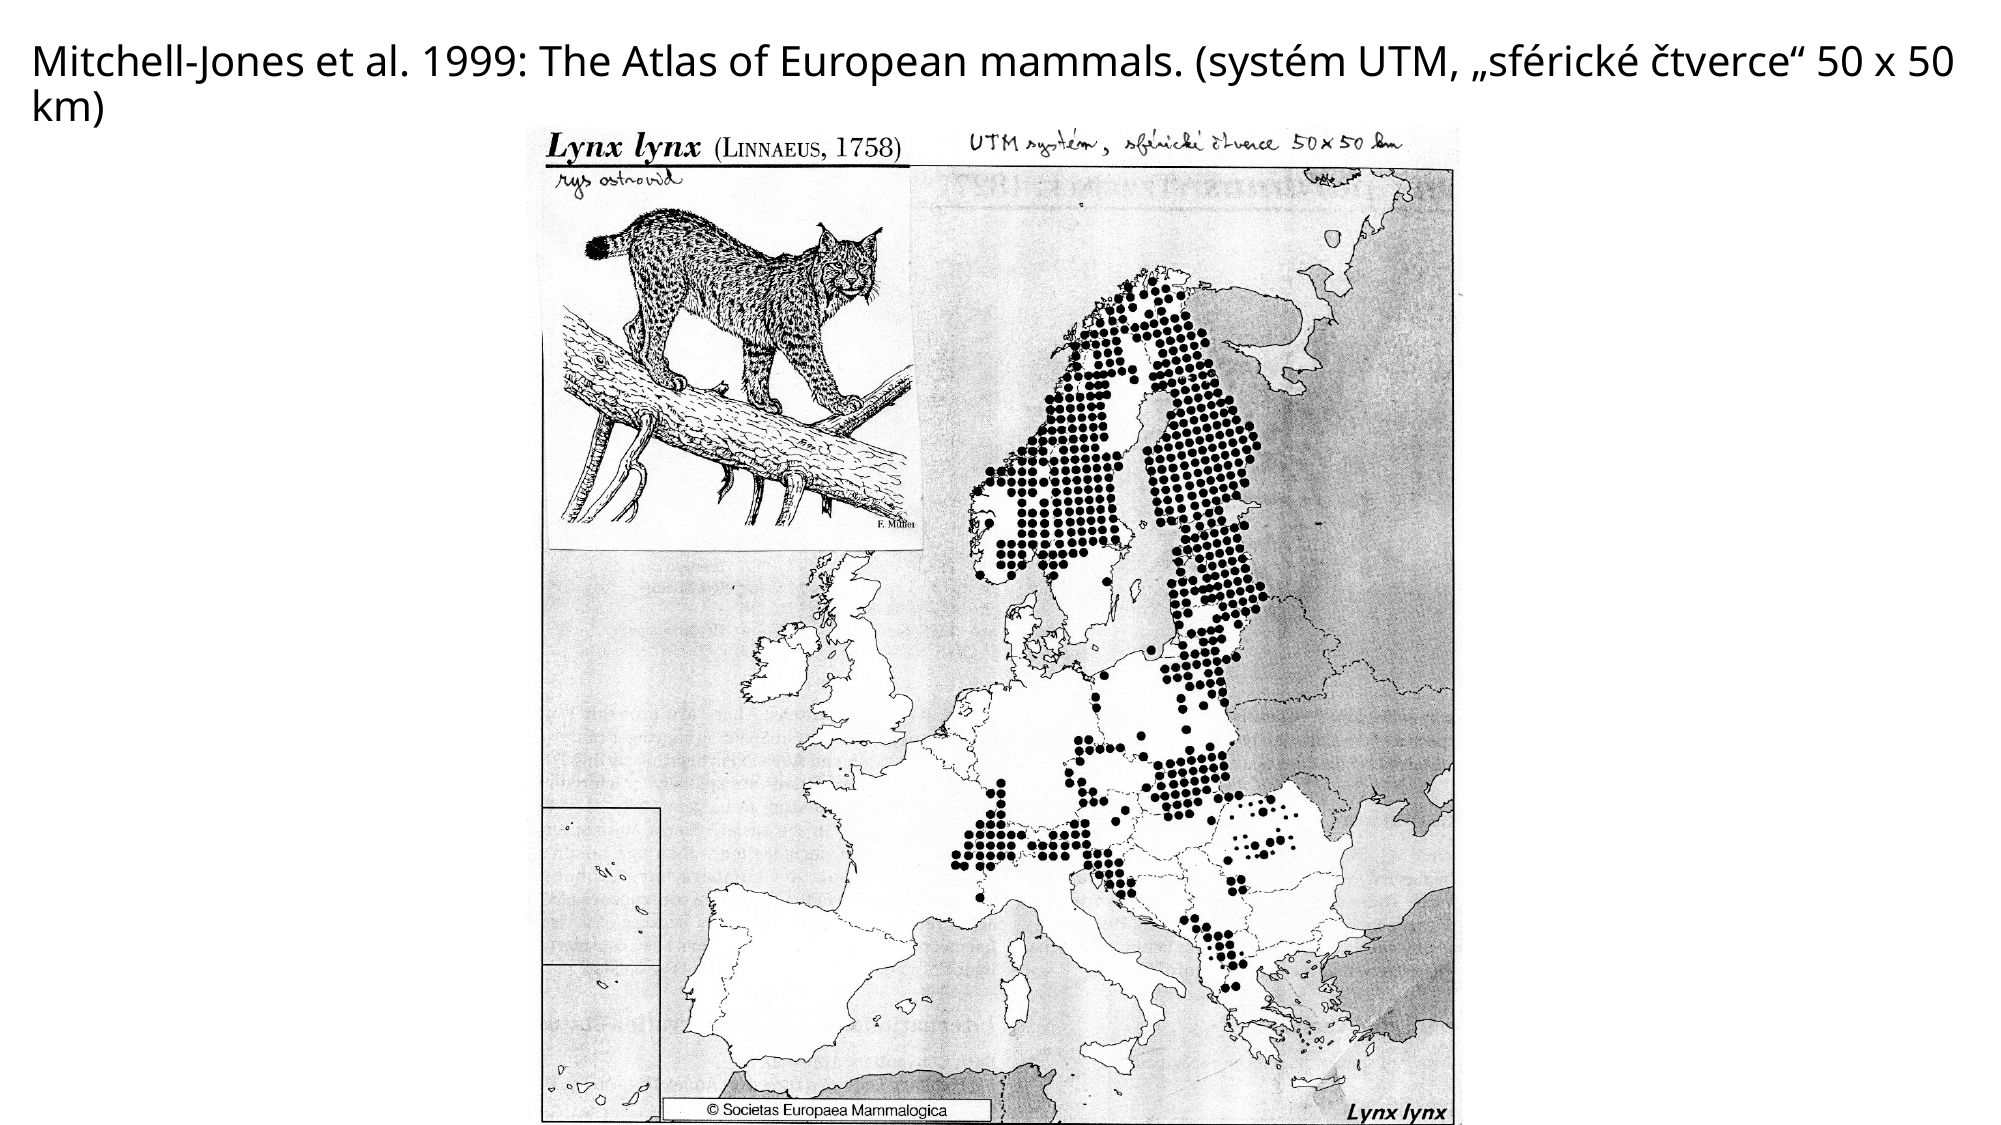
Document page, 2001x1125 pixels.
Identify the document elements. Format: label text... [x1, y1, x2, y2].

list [526, 125, 1463, 1125]
title Mitchell-Jones et al. 1999: The Atlas of European mammals. (systém UTM, „sférické čtverce“ 50 x 50 km) [16, 59, 1979, 111]
